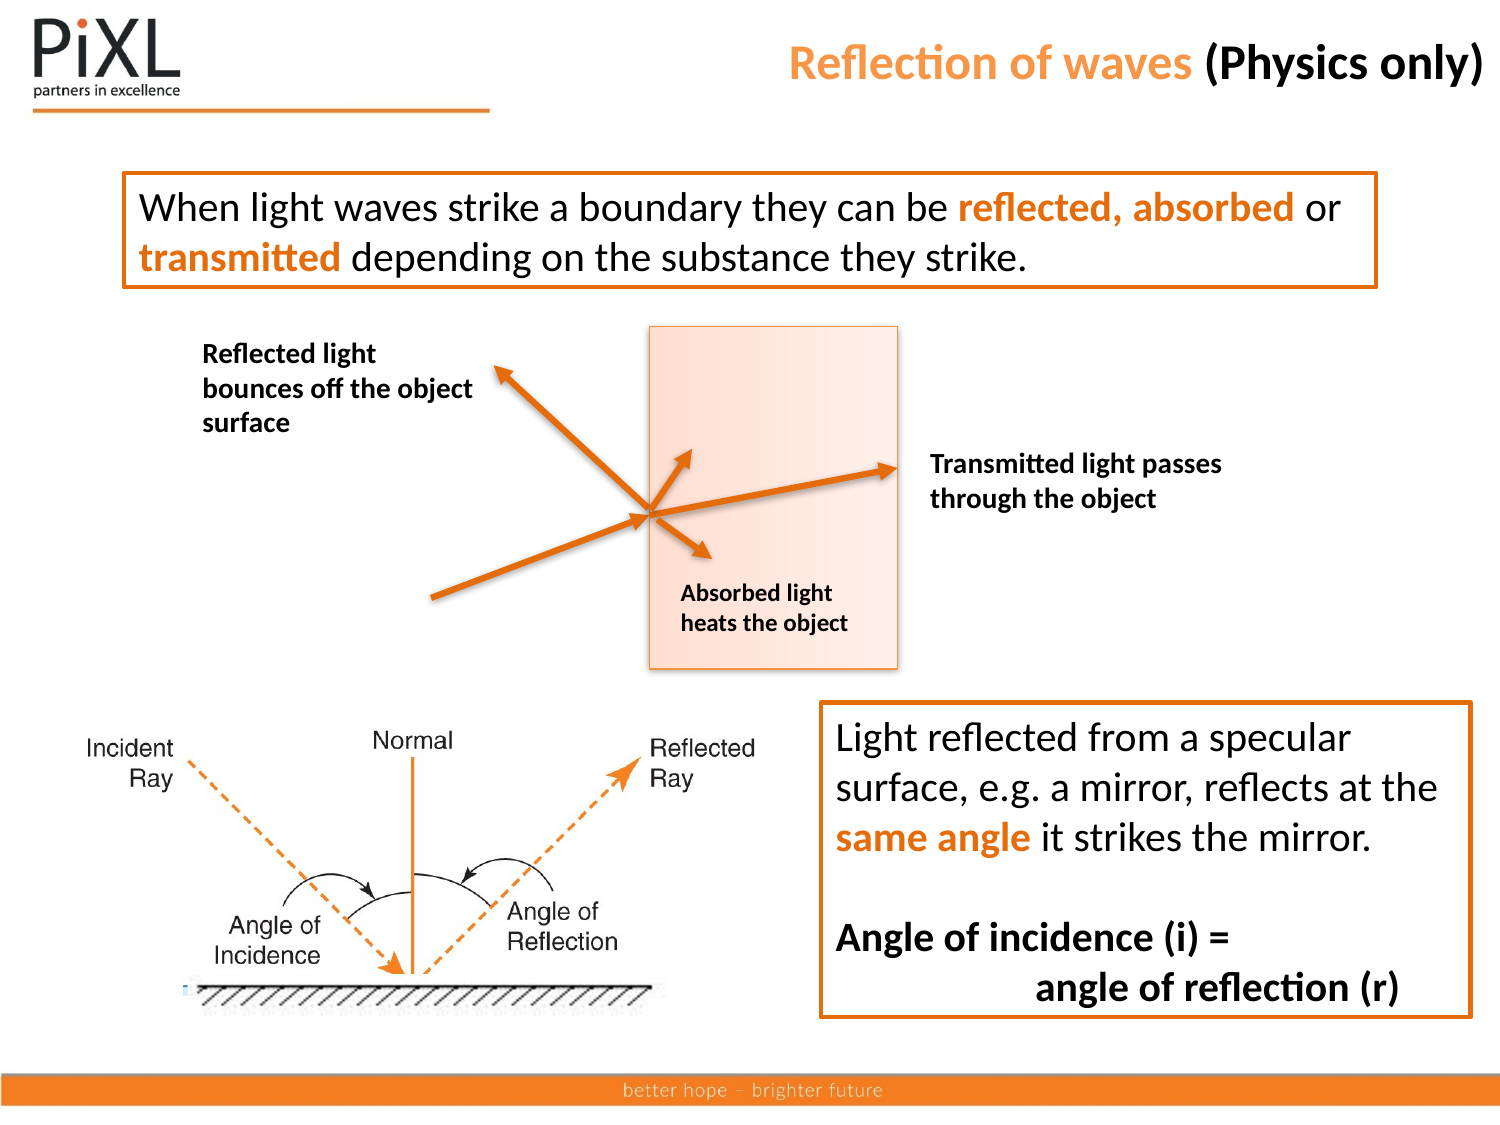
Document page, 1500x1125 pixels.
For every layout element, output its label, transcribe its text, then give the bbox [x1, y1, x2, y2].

text_box Light reflected from a specular surface, e.g. a mirror, reflects at the same angle it strikes the mirror. Angle of incidence (i) = angle of reflection (r) [820, 702, 1471, 1018]
text_box When light waves strike a boundary they can be reflected, absorbed or transmitted depending on the substance they strike. [123, 172, 1376, 288]
title Reflection of waves (Physics only) [183, 5, 1500, 114]
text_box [187, 326, 1259, 670]
picture [0, 0, 1500, 1125]
